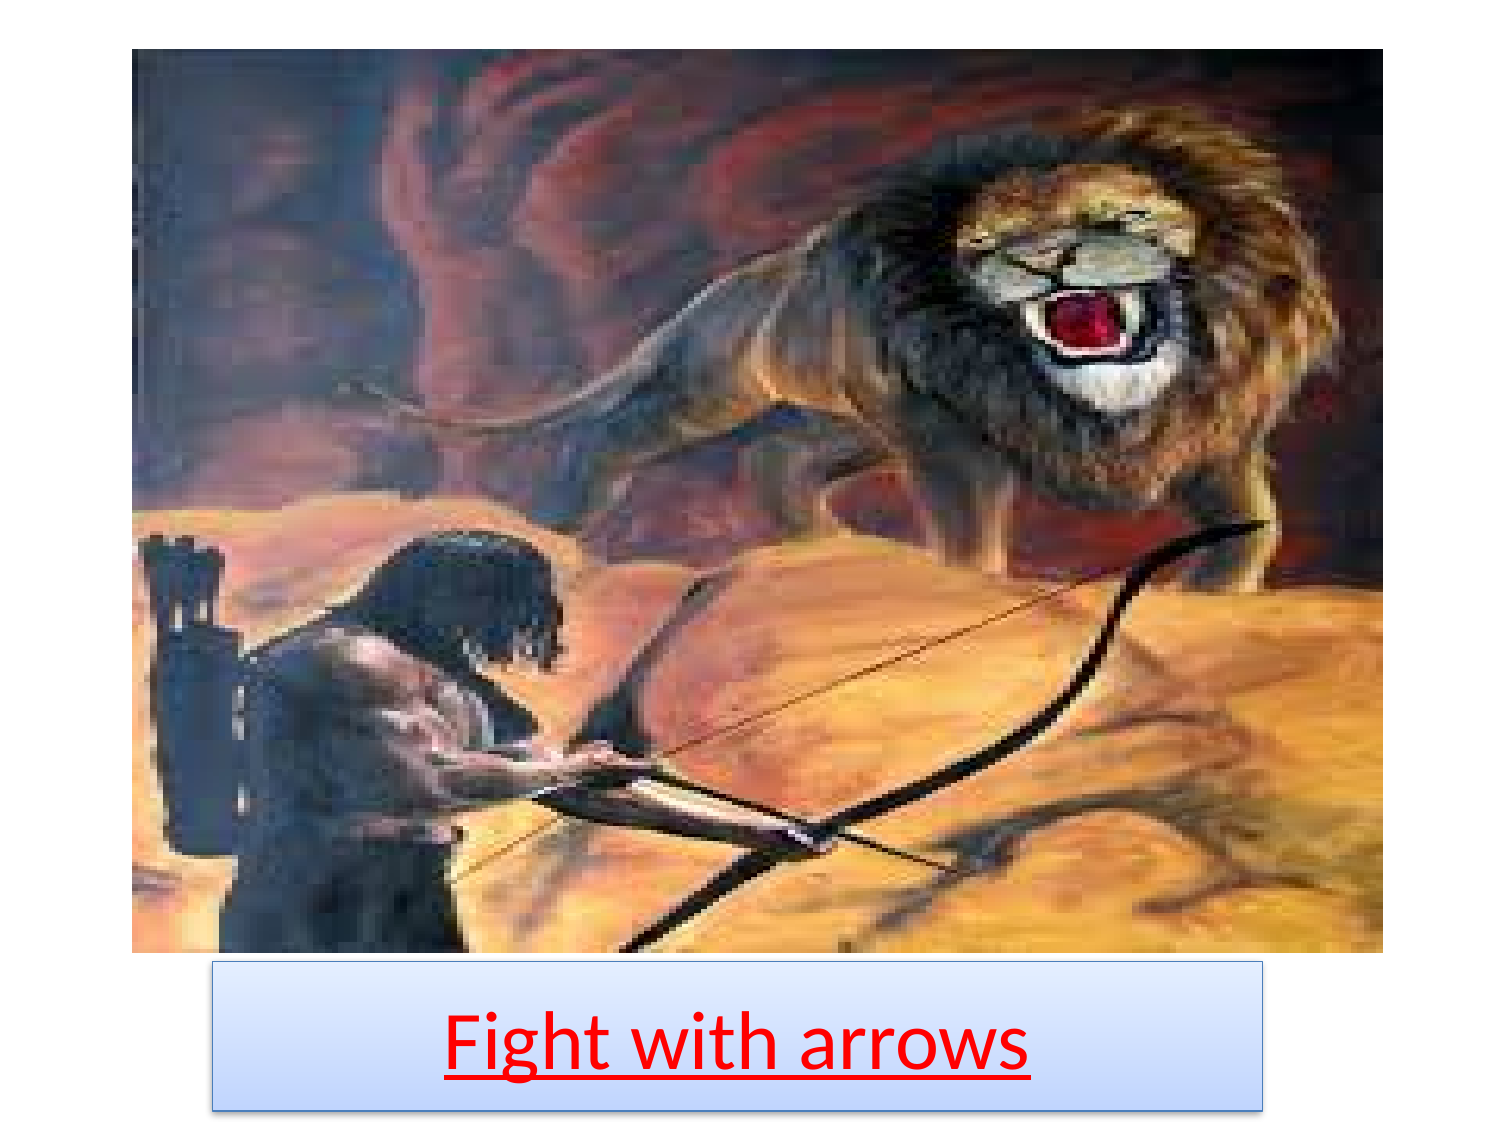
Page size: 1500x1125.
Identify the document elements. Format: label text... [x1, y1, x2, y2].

text_box Fight with arrows [212, 962, 1263, 1112]
picture [132, 49, 1384, 953]
